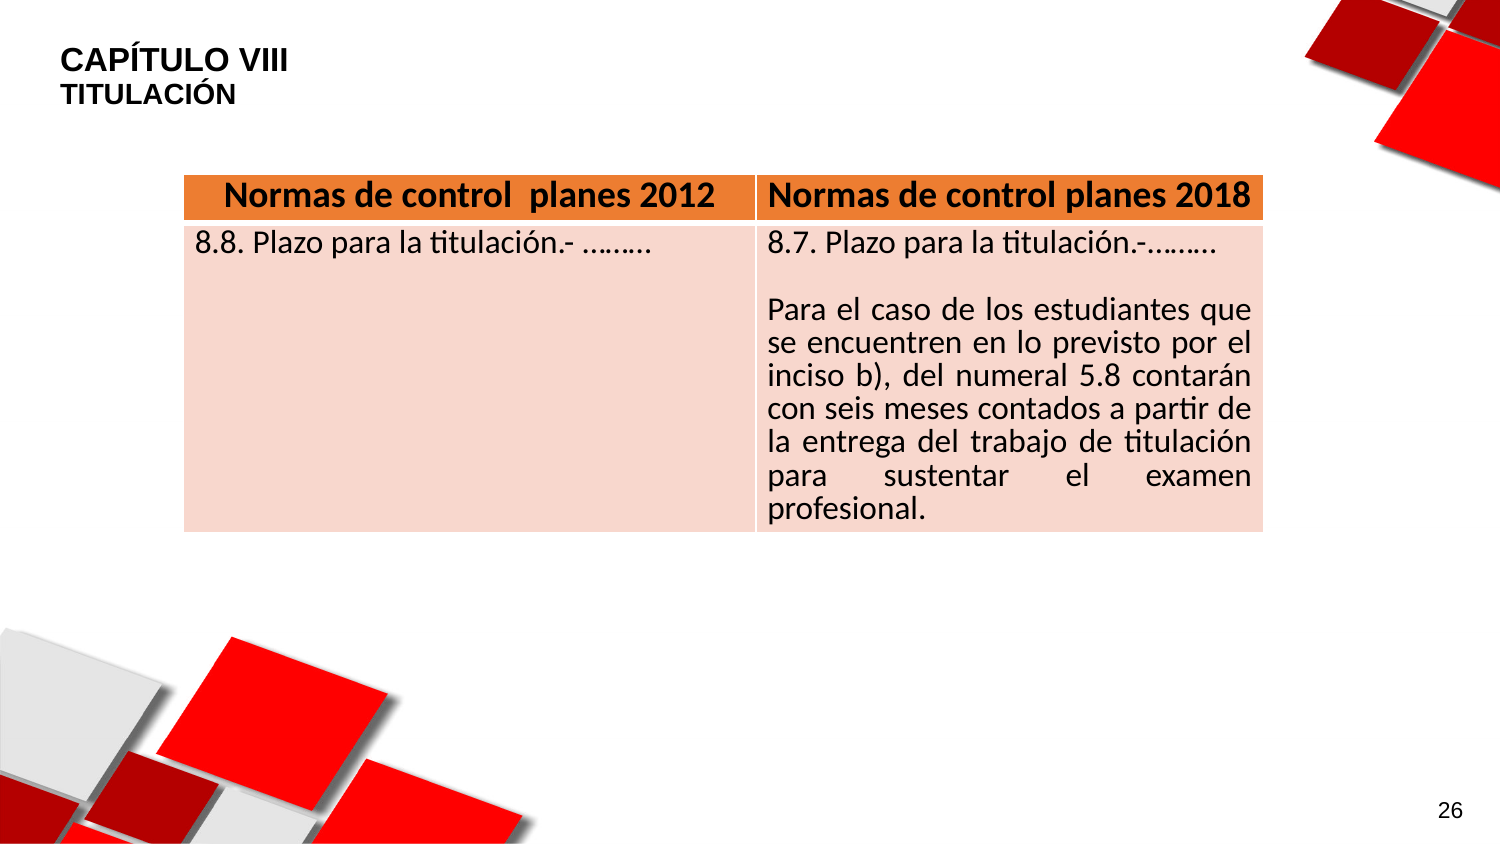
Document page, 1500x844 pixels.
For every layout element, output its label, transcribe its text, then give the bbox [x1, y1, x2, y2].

table_header Normas de control planes 2018 [757, 175, 1263, 220]
table_header Normas de control planes 2012 [184, 175, 755, 220]
table_cell 8.7. Plazo para la titulación.-……… Para el caso de los estudiantes que se encuentren en lo previsto por el inciso b), del numeral 5.8 contarán con seis meses contados a partir de la entrega del trabajo de titulación para sustentar el examen profesional. [757, 226, 1263, 532]
table_cell 8.8. Plazo para la titulación.- ……… [184, 226, 755, 532]
text_box CAPÍTULO VIII TITULACIÓN [45, 35, 344, 118]
picture [0, 0, 1500, 844]
text_box 26 [1422, 780, 1500, 844]
